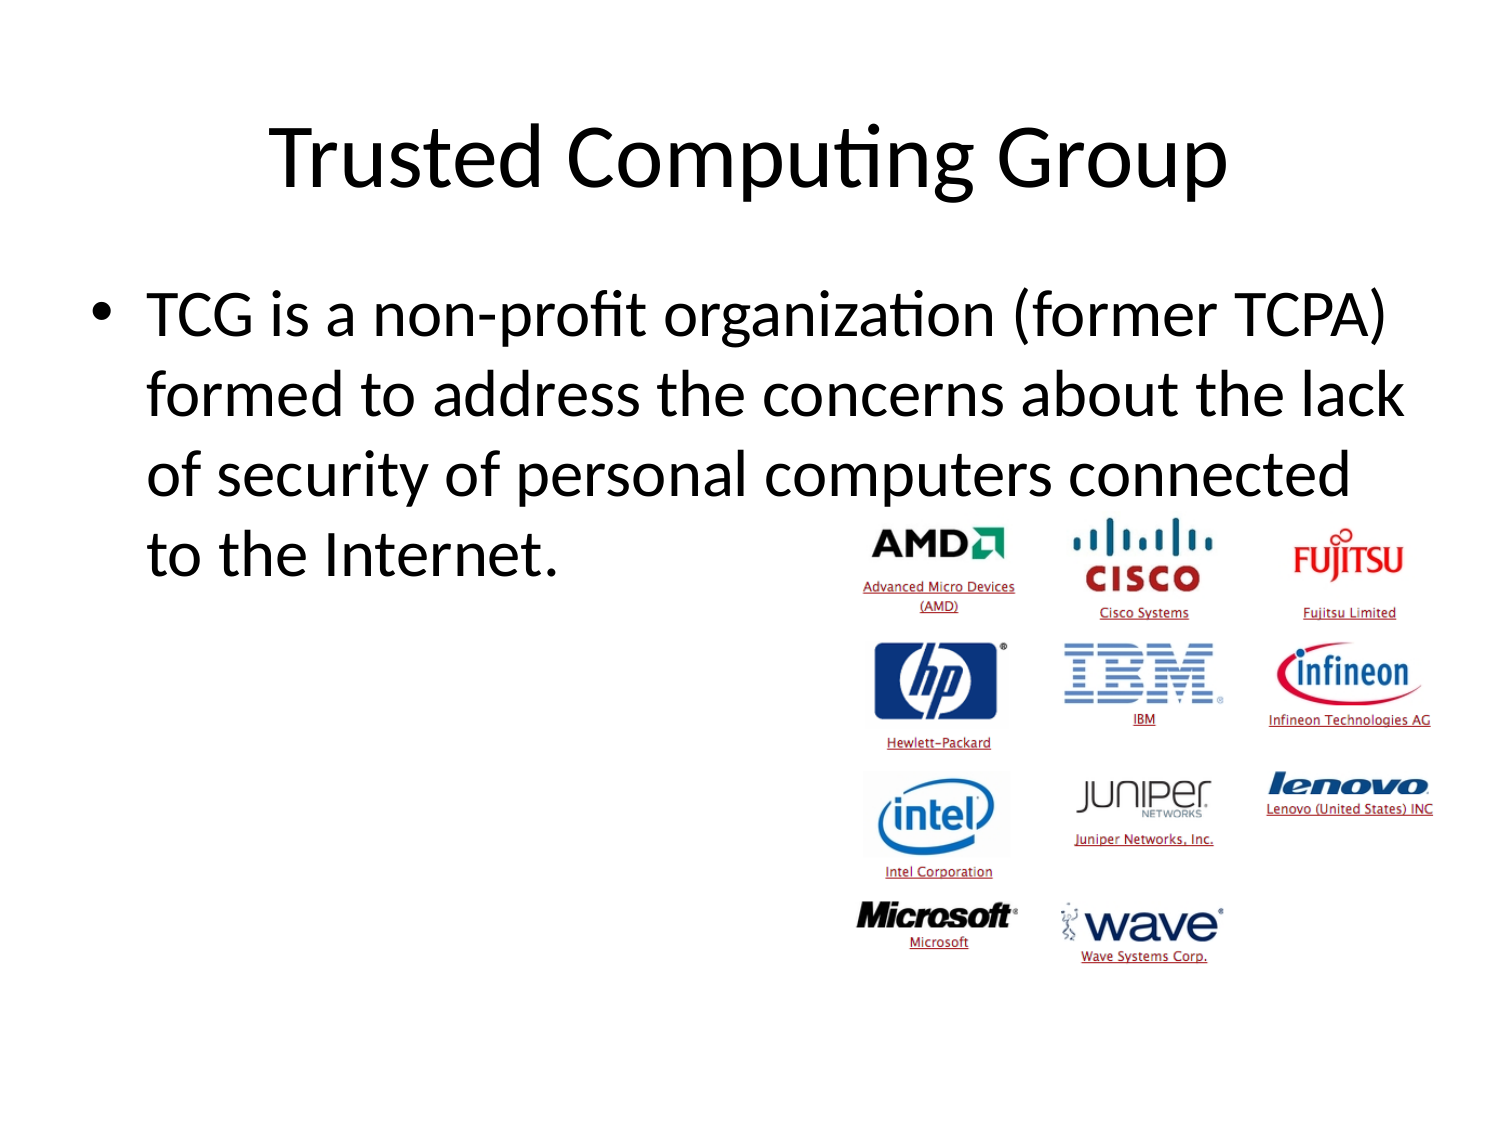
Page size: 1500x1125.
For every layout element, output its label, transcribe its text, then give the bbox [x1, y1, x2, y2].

picture [843, 507, 1447, 973]
title Trusted Computing Group [75, 57, 1425, 245]
list TCG is a non-profit organization (former TCPA) formed to address the concerns about the lack of security of personal computers connected to the Internet. [75, 262, 1425, 1005]
